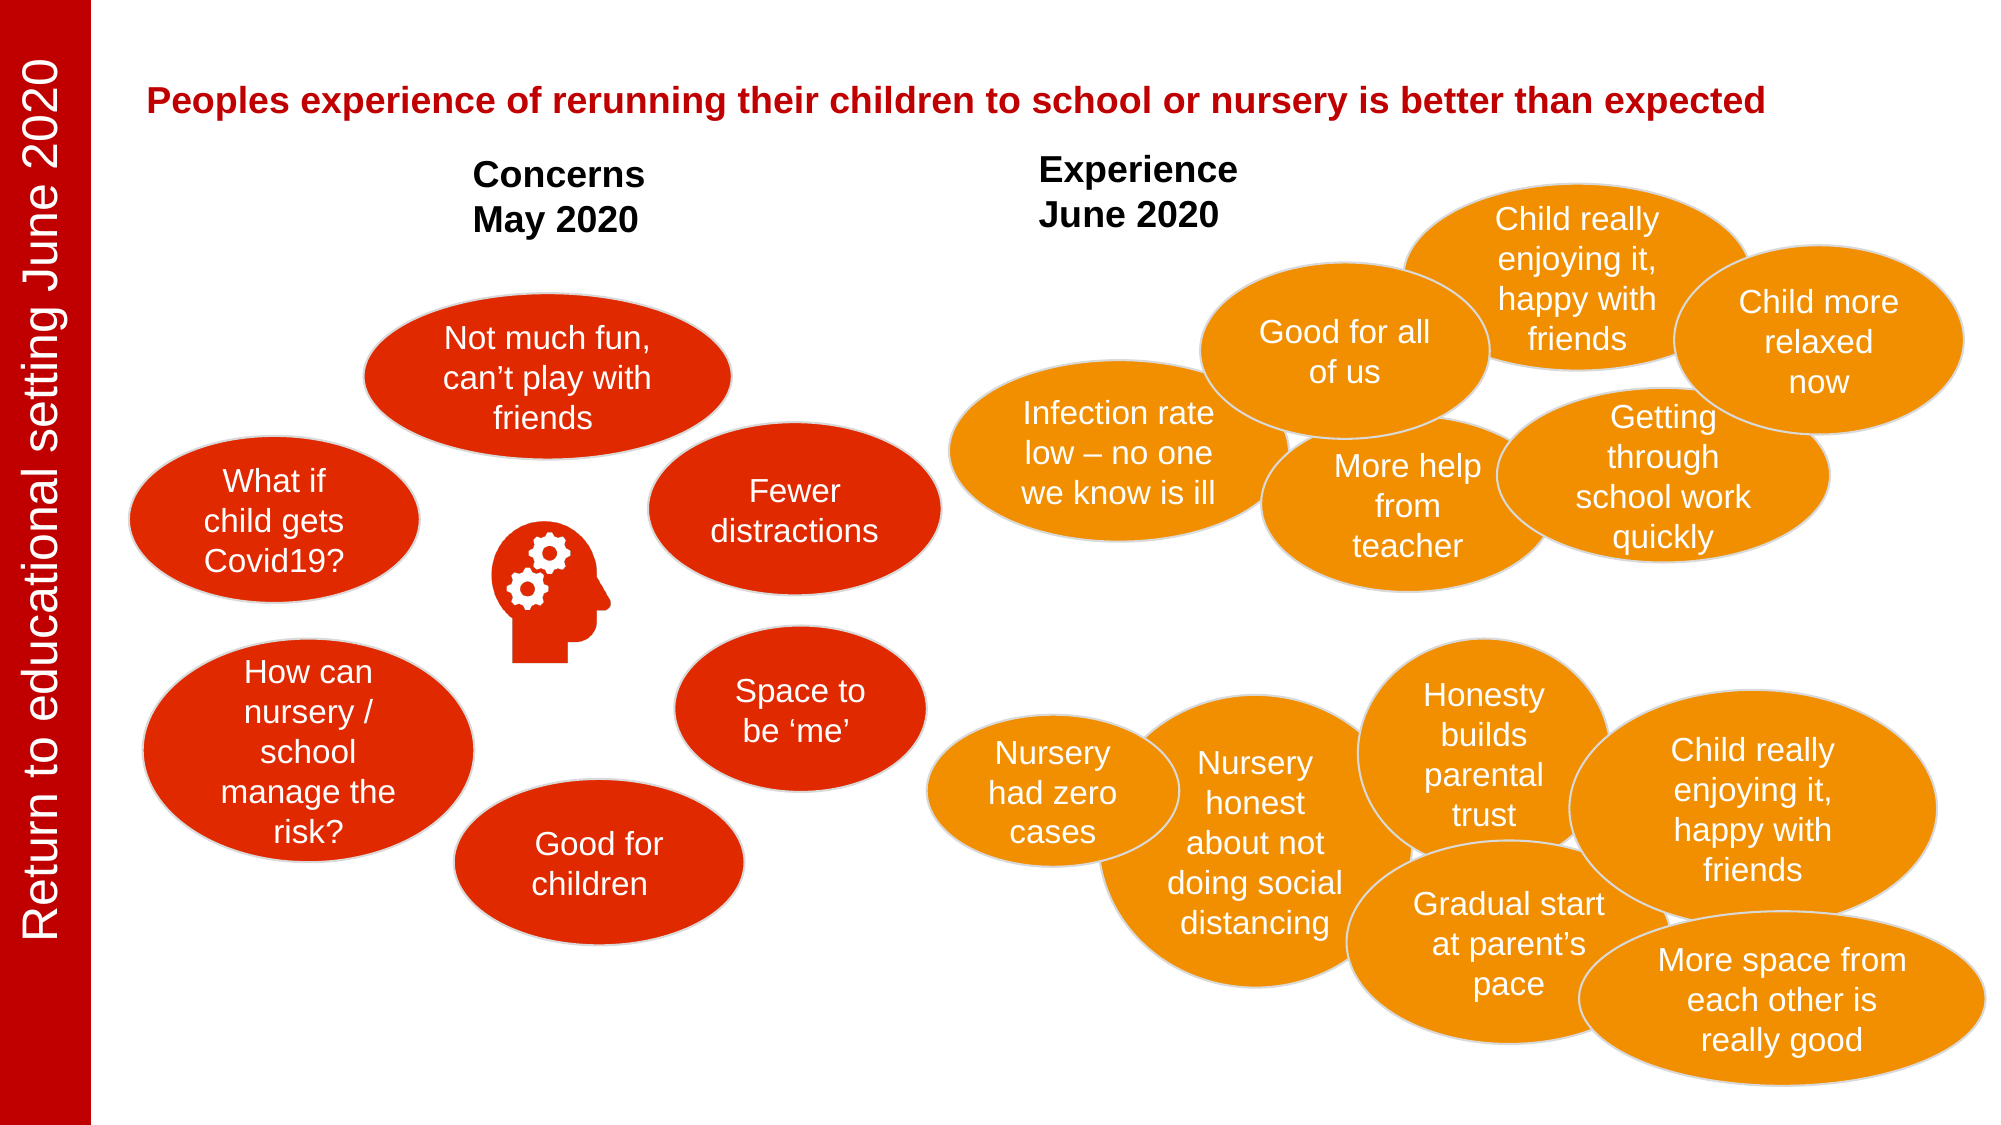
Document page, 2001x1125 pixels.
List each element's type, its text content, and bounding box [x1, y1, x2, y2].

text_box Getting through school work quickly [1495, 386, 1832, 564]
text_box More space from each other is really good [1577, 910, 1987, 1087]
text_box Not much fun, can’t play with friends [362, 292, 733, 461]
text_box Space to be ‘me’ [673, 624, 928, 793]
text_box Peoples experience of rerunning their children to school or nursery is better than expected [131, 69, 1941, 129]
text_box What if child gets Covid19? [127, 434, 421, 604]
text_box Experience June 2020 [1023, 137, 1480, 243]
text_box Child really enjoying it, happy with friends [1403, 182, 1748, 372]
text_box More help from teacher [1260, 417, 1545, 594]
text_box Return to educational setting June 2020 [0, 0, 91, 1125]
text_box How can nursery / school manage the risk? [141, 637, 476, 864]
picture [466, 511, 635, 680]
text_box Infection rate low – no one we know is ill [947, 359, 1290, 543]
text_box Fewer distractions [646, 421, 943, 597]
text_box Child more relaxed now [1673, 244, 1965, 436]
text_box Good for children [452, 777, 746, 947]
text_box Child really enjoying it, happy with friends [1568, 688, 1939, 920]
text_box Concerns May 2020 [458, 142, 914, 248]
text_box Gradual start at parent’s pace [1345, 839, 1671, 1046]
text_box Nursery honest about not doing social distancing [1099, 693, 1414, 989]
text_box Nursery had zero cases [925, 713, 1181, 868]
text_box Honesty builds parental trust [1356, 637, 1610, 855]
text_box Good for all of us [1199, 261, 1491, 440]
